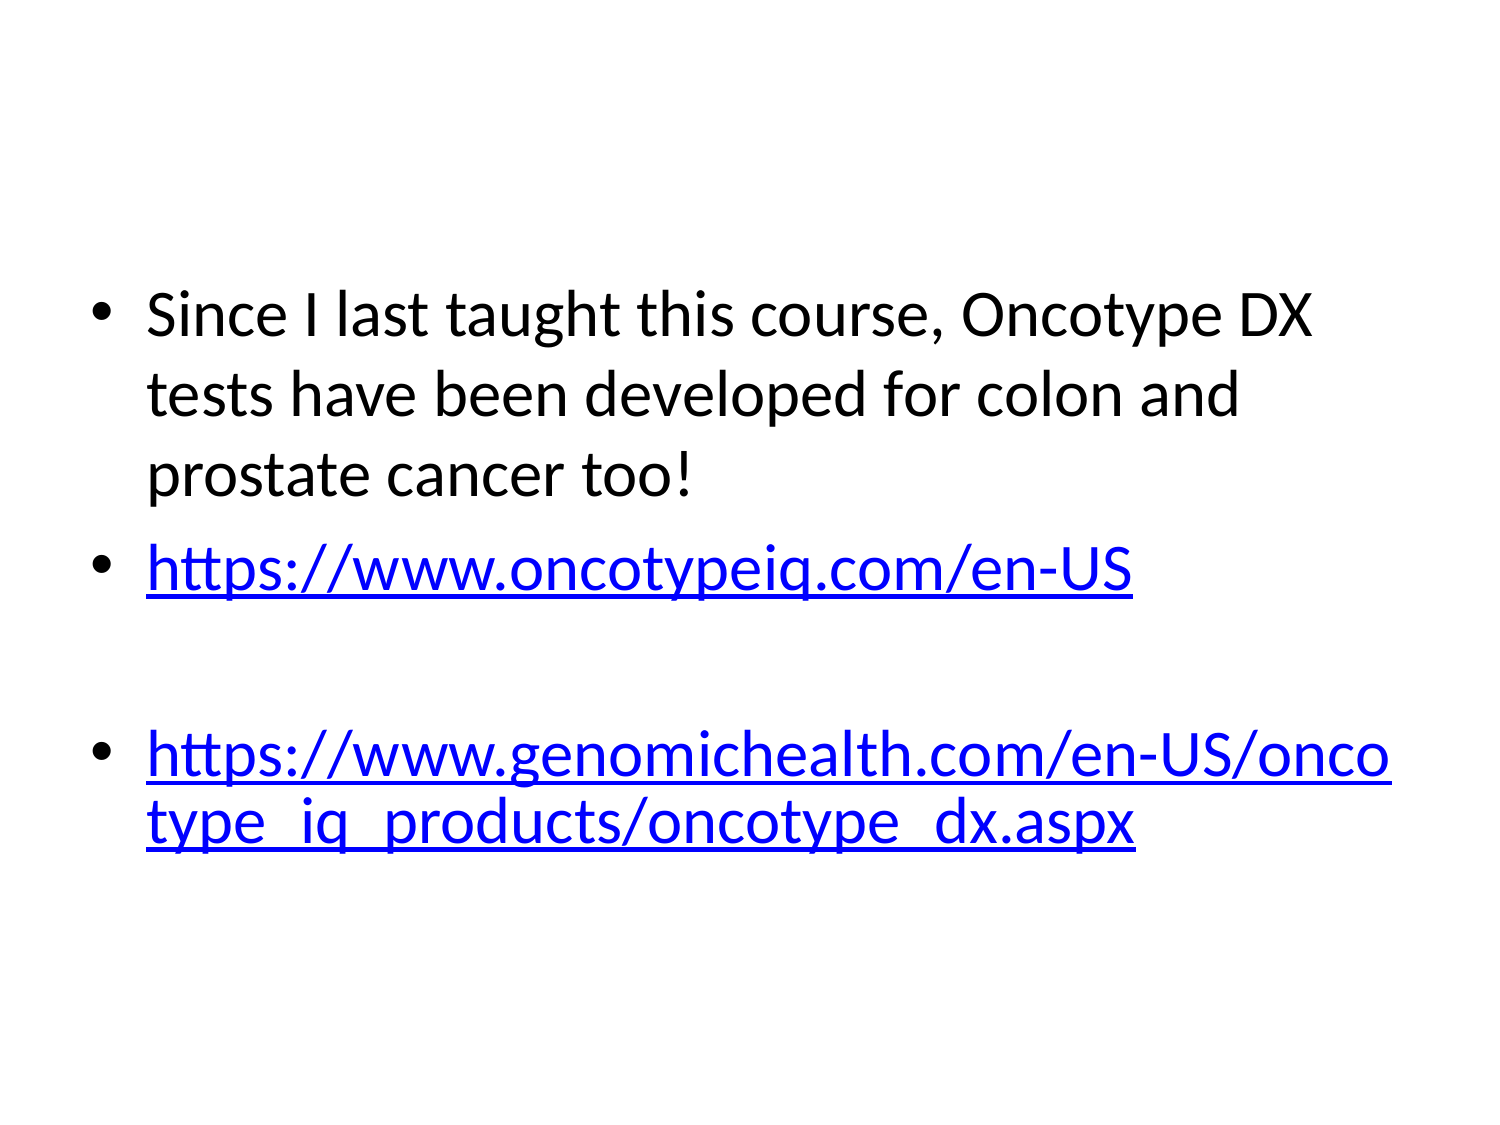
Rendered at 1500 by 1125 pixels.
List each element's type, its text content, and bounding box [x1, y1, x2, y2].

list Since I last taught this course, Oncotype DX tests have been developed for colon and prostate cancer too! https://www.oncotypeiq.com/en-US https://www.genomichealth.com/en-US/oncotype_iq_products/oncotype_dx.aspx [75, 262, 1425, 1005]
